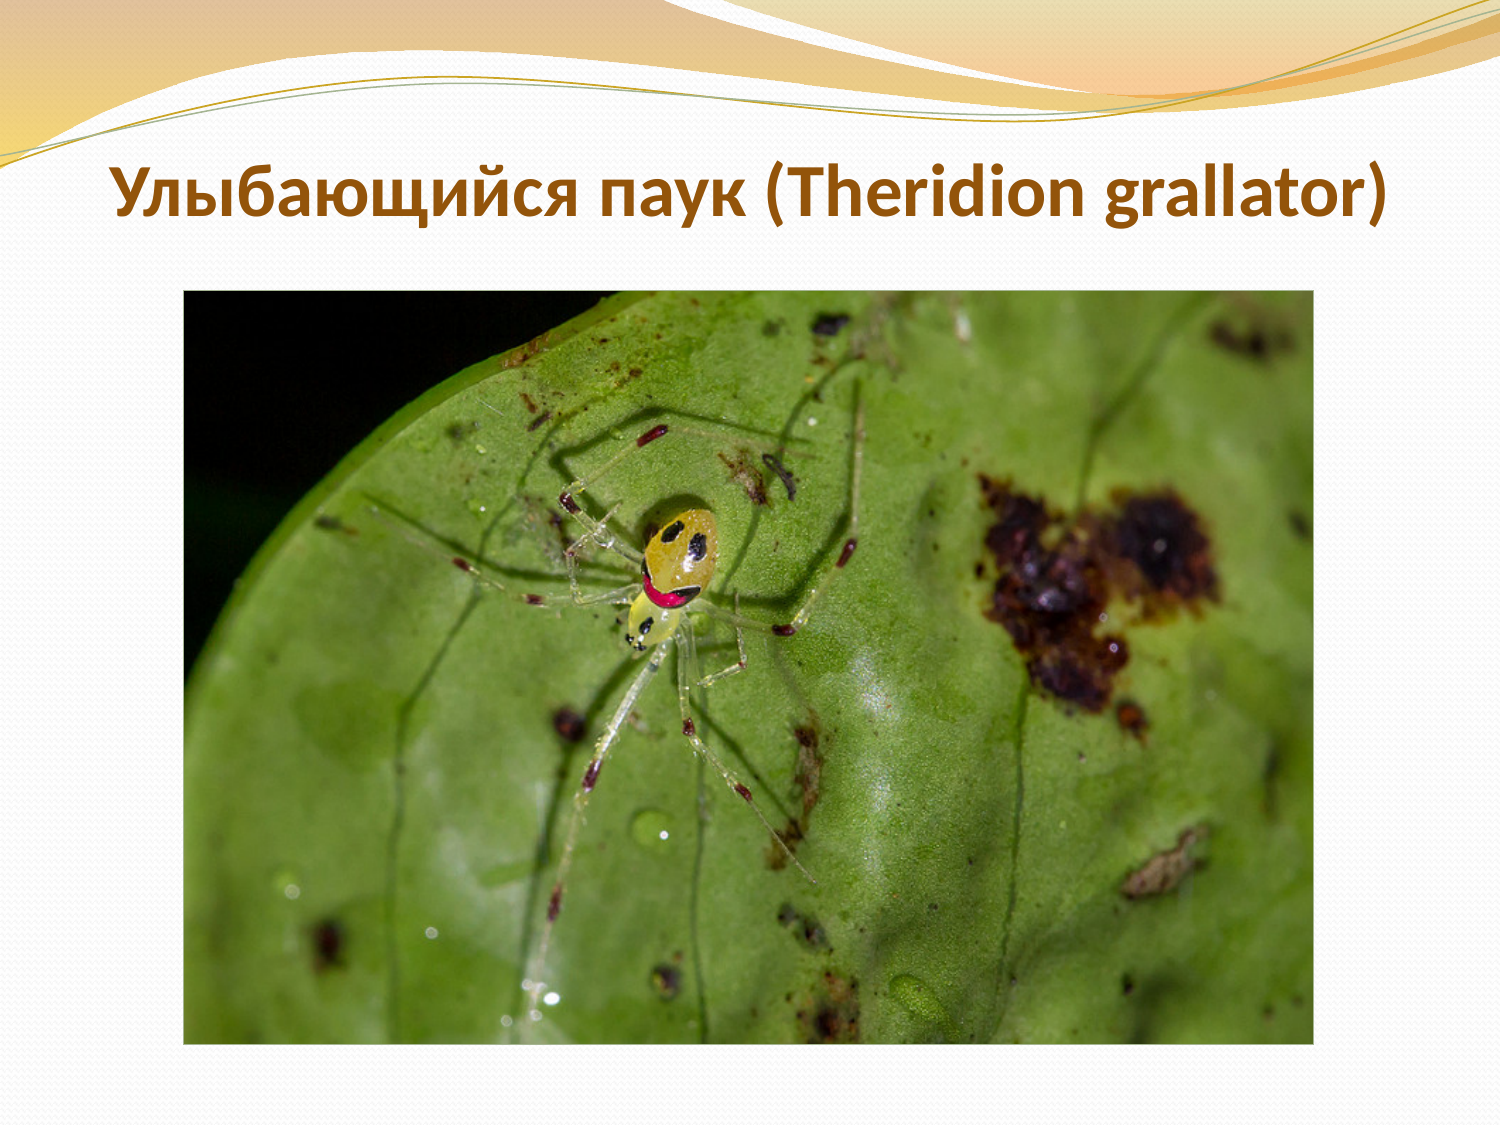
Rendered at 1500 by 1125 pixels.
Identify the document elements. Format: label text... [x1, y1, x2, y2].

title Улыбающийся паук (Theridion grallator) [75, 115, 1425, 232]
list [182, 290, 1315, 1045]
